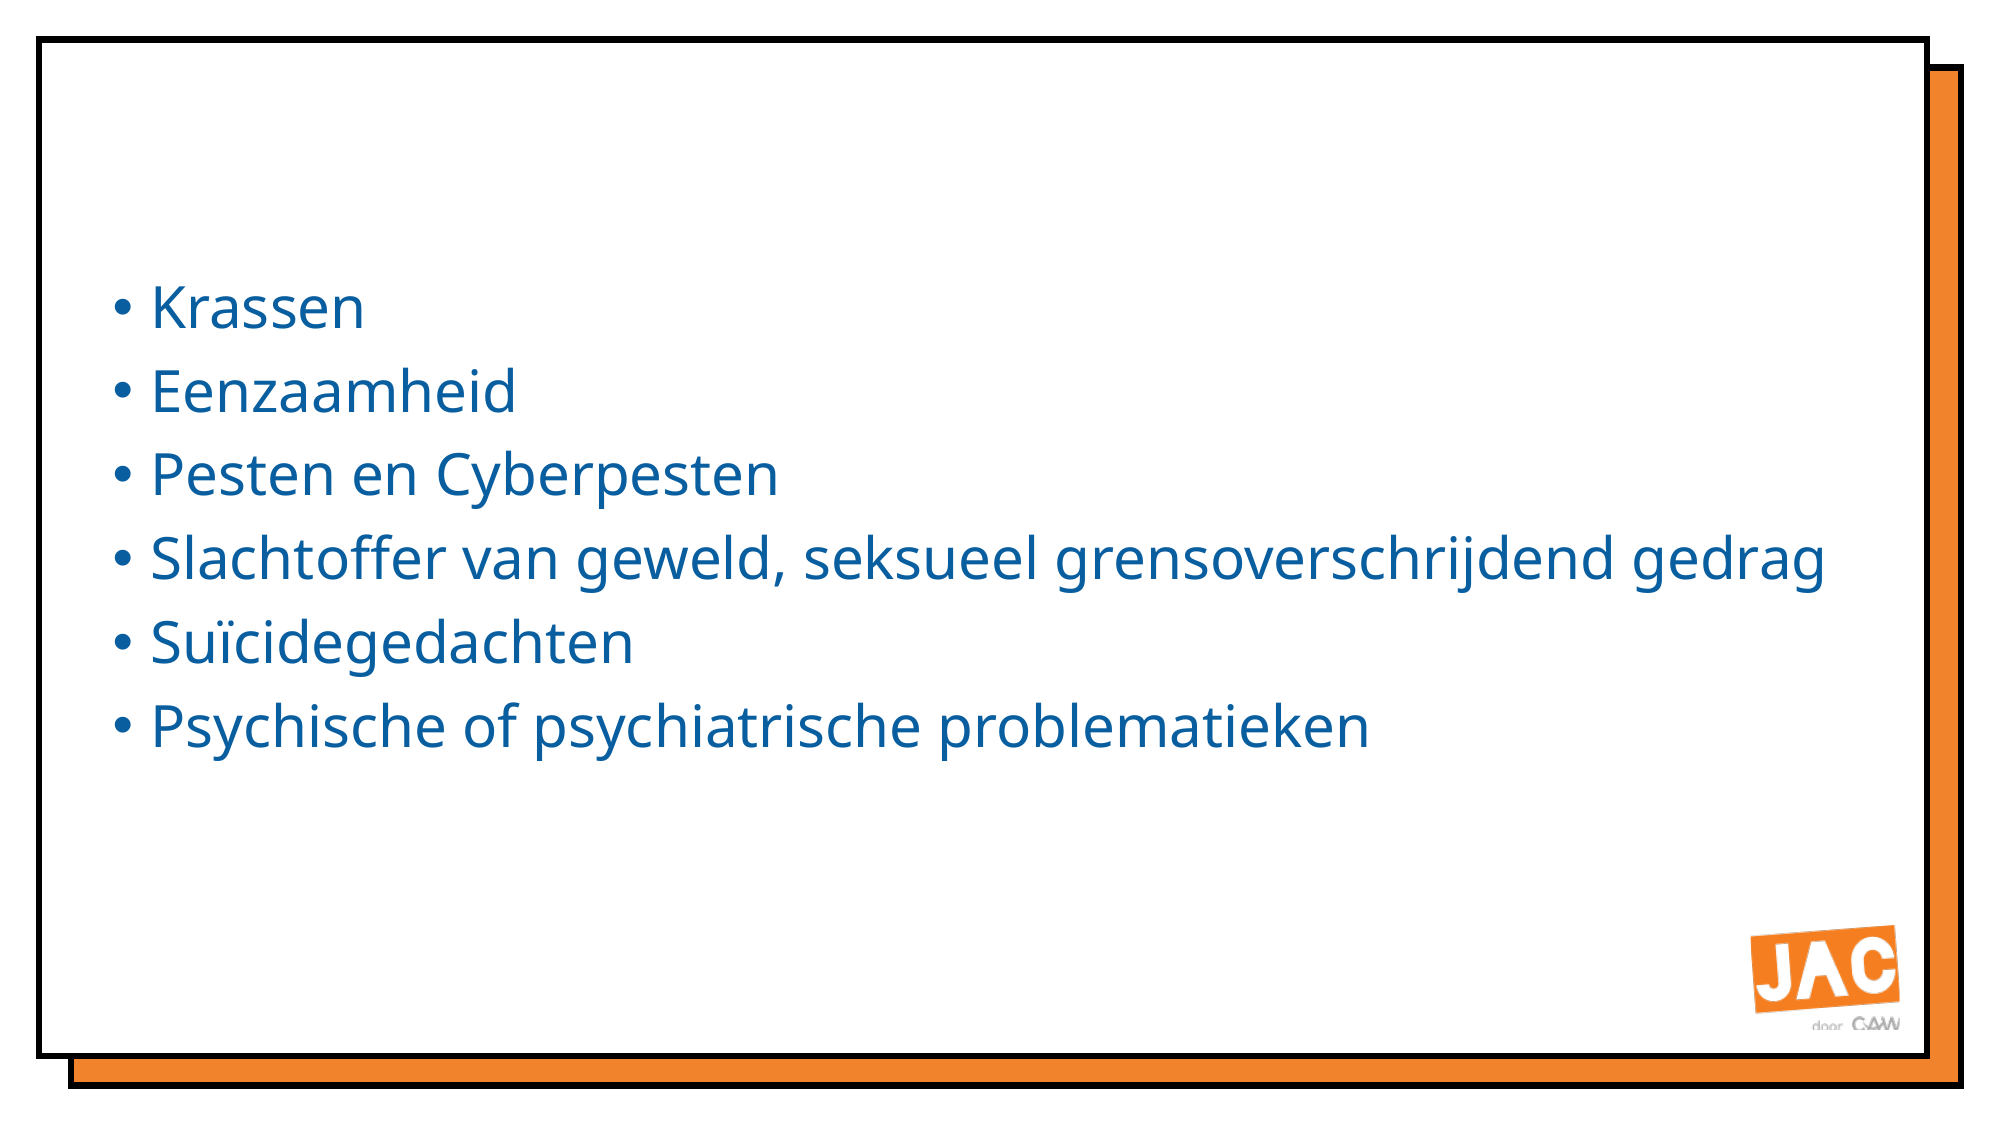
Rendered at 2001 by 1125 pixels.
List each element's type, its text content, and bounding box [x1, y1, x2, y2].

list Krassen Eenzaamheid Pesten en Cyberpesten Slachtoffer van geweld, seksueel grensoverschrijdend gedrag Suïcidegedachten Psychische of psychiatrische problematieken [97, 270, 1869, 922]
